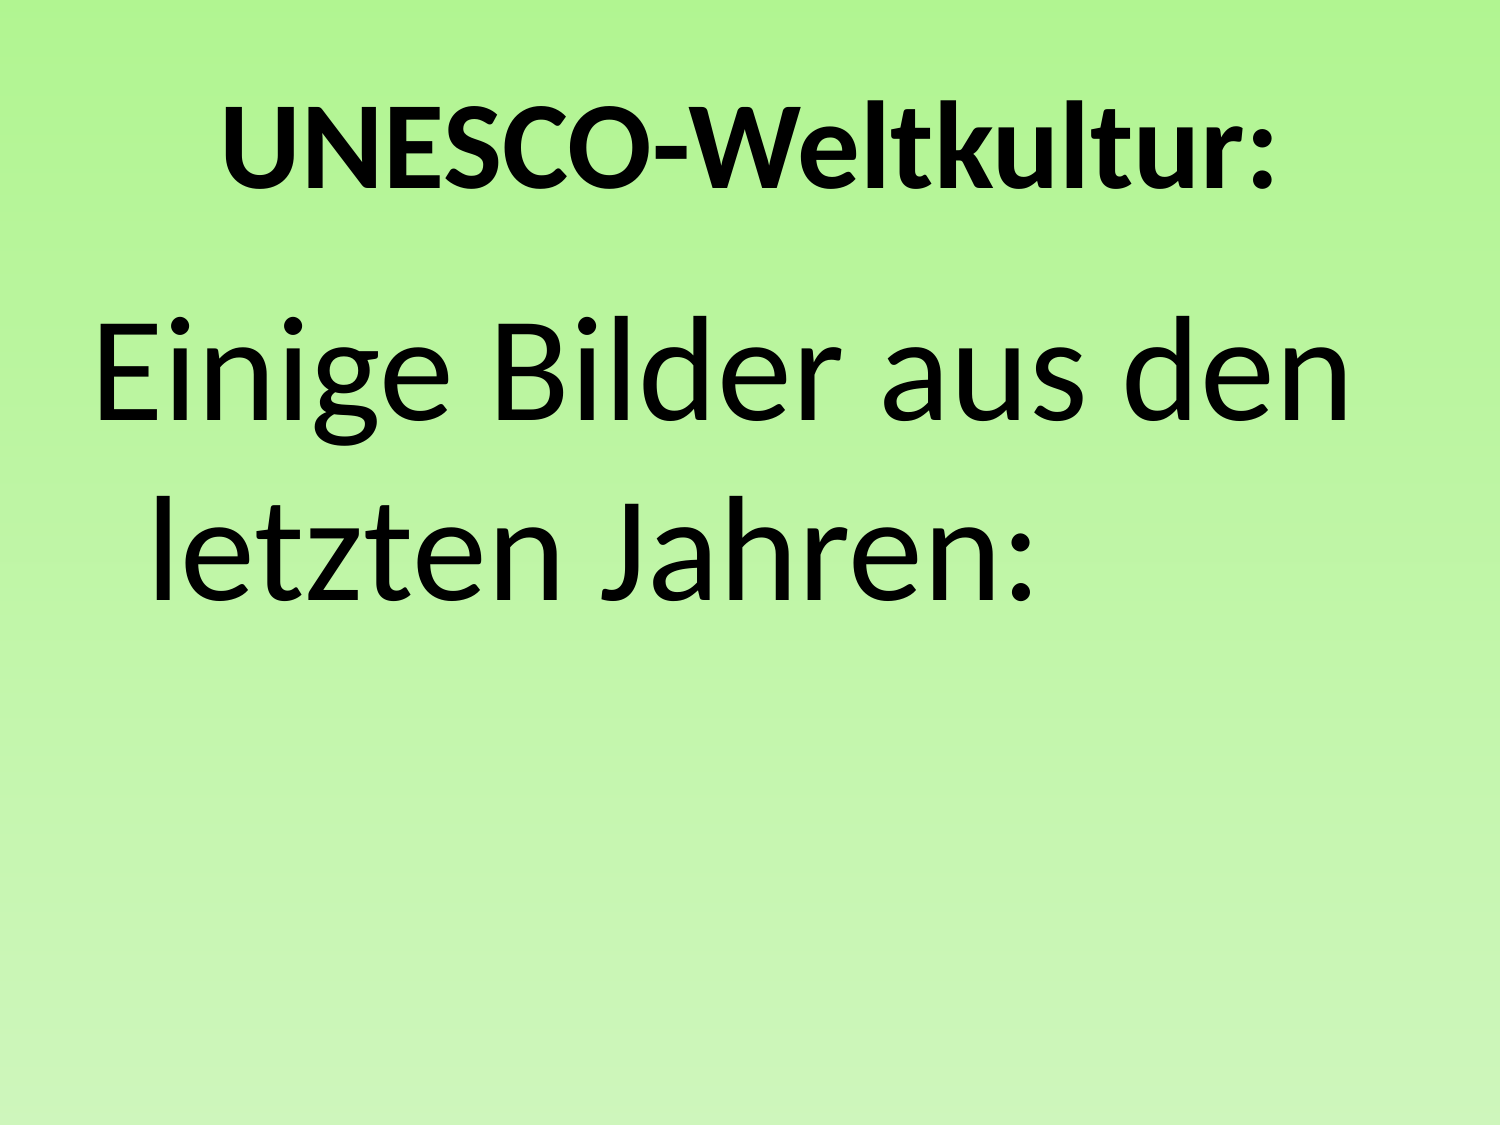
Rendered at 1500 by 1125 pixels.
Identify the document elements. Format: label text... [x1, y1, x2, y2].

title UNESCO-Weltkultur: [75, 45, 1425, 233]
list Einige Bilder aus den letzten Jahren: [75, 262, 1425, 1005]
